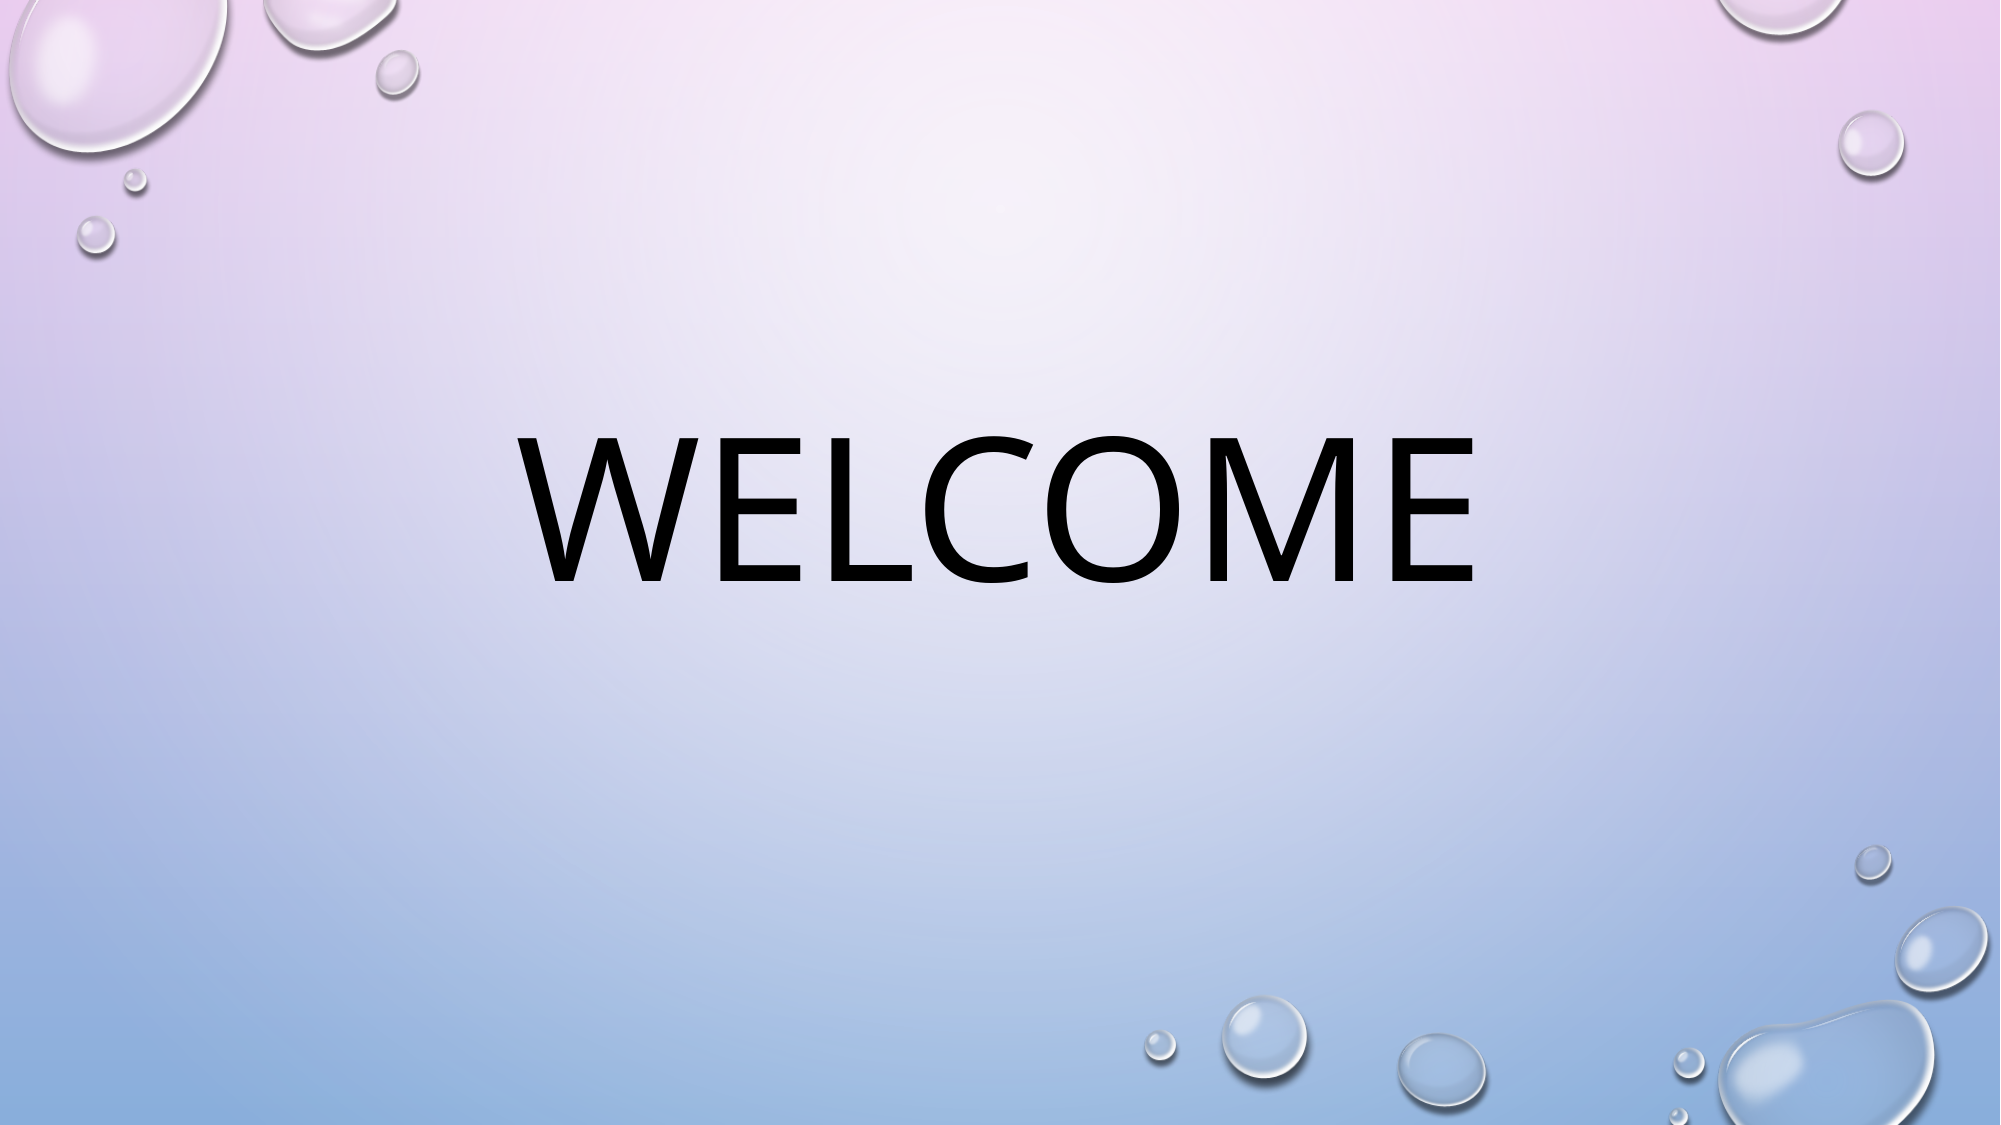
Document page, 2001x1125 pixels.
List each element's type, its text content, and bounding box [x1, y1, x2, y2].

picture [0, 0, 2000, 1125]
title WELCOME [149, 101, 1851, 932]
